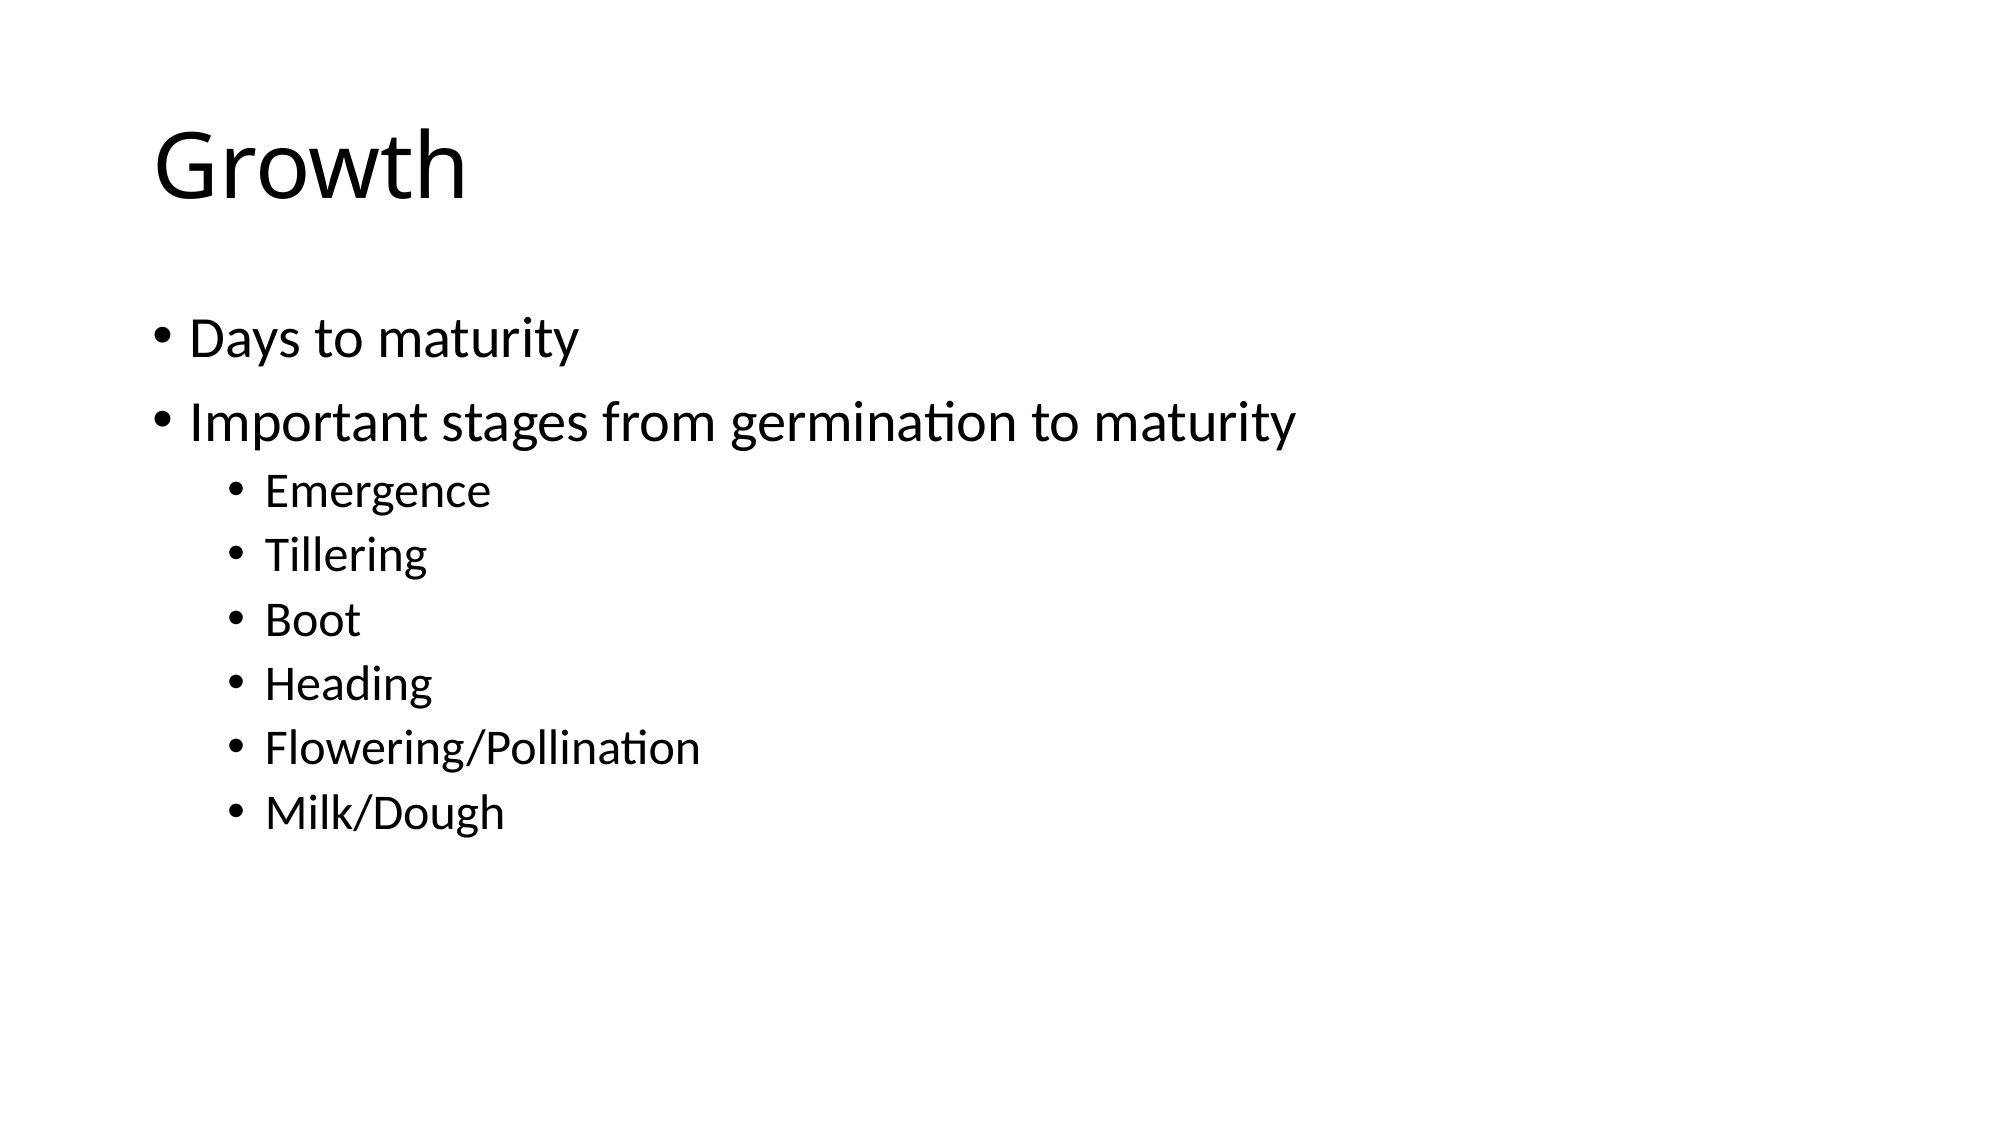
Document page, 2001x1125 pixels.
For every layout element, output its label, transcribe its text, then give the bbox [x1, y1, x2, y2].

title Growth [137, 59, 1863, 278]
list Days to maturity Important stages from germination to maturity Emergence Tillering Boot Heading Flowering/Pollination Milk/Dough [137, 299, 1863, 1014]
